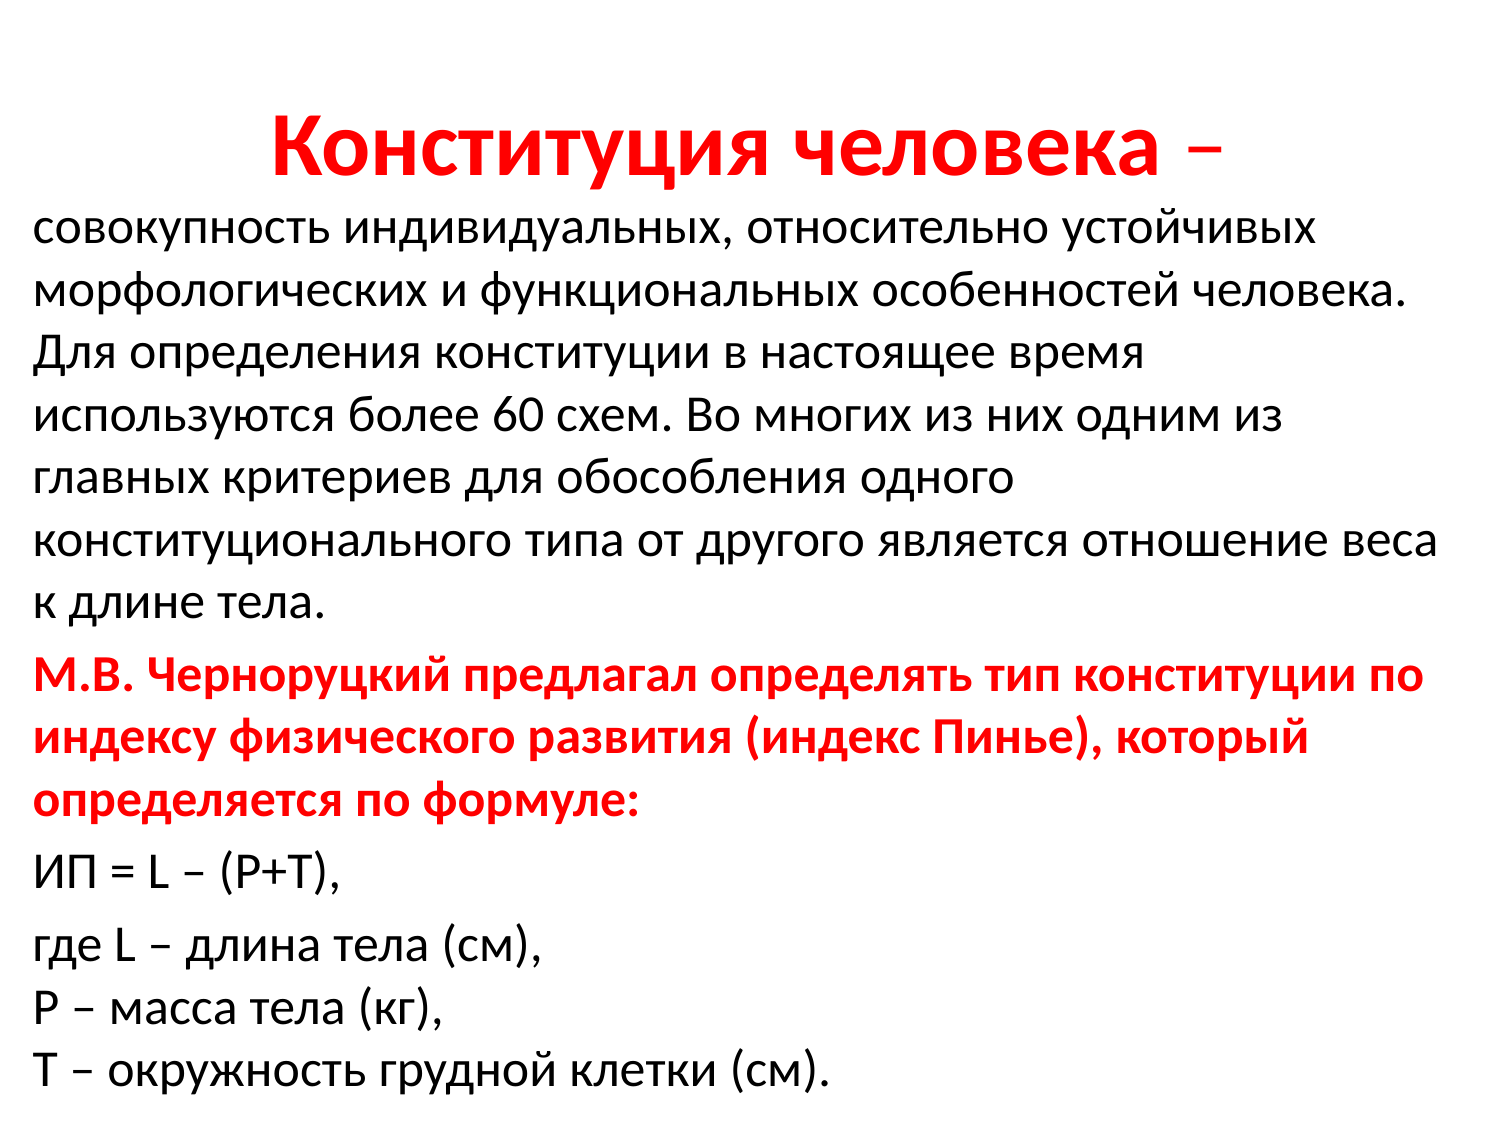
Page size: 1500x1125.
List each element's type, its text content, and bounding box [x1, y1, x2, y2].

title Конституция человека – [75, 45, 1425, 184]
list совокупность индивидуальных, относительно устойчивых морфологических и функциональных особенностей человека. Для определения конституции в настоящее время используются более 60 схем. Во многих из них одним из главных критериев для обособления одного конституционального типа от другого является отношение веса к длине тела. М.В. Черноруцкий предлагал определять тип конституции по индексу физического развития (индекс Пинье), который определяется по формуле: ИП = L – (P+T), где L – длина тела (см), P – масса тела (кг), T – окружность грудной клетки (см). [17, 184, 1471, 1106]
